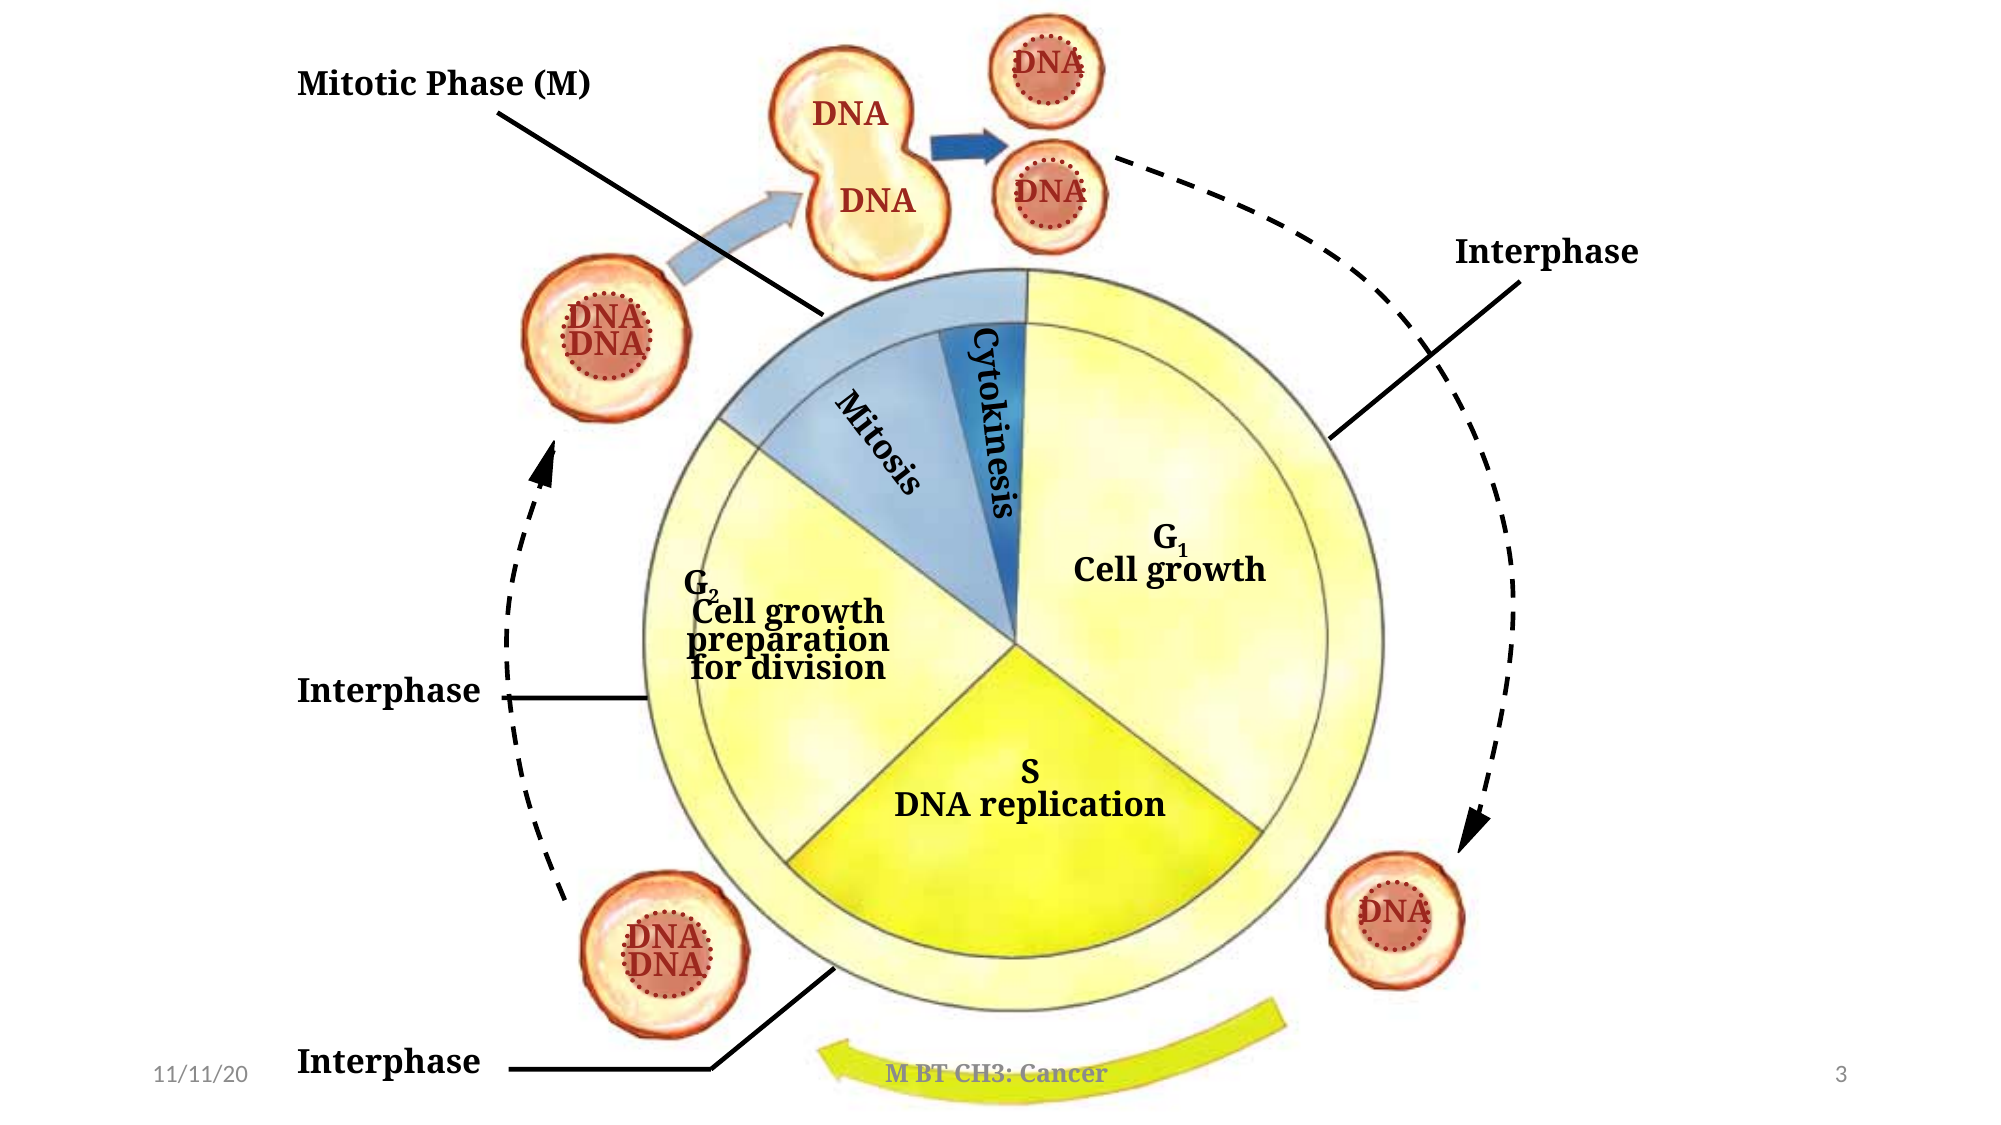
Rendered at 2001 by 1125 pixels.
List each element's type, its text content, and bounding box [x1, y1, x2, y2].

picture [249, 0, 1751, 1125]
slide_number 3 [1751, 1042, 1863, 1103]
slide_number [137, 1042, 249, 1103]
